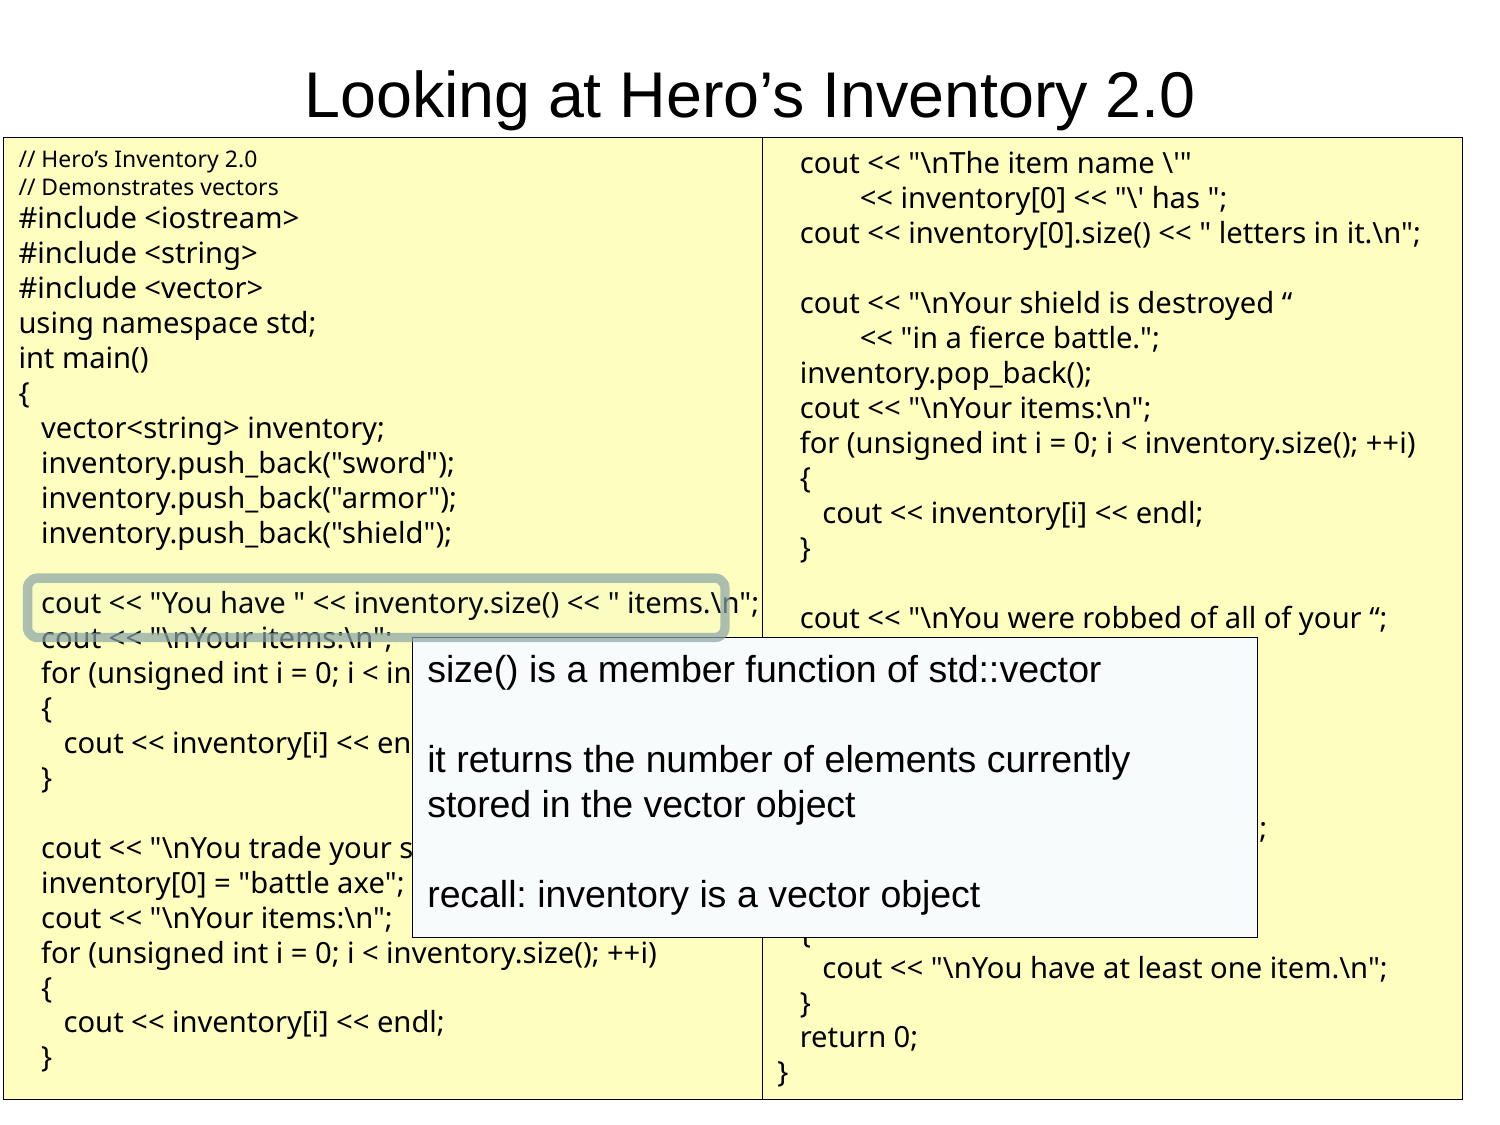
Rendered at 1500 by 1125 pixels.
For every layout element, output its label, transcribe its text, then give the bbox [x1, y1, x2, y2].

text_box cout << "\nThe item name \'" << inventory[0] << "\' has "; cout << inventory[0].size() << " letters in it.\n"; cout << "\nYour shield is destroyed “ << "in a fierce battle."; inventory.pop_back(); cout << "\nYour items:\n"; for (unsigned int i = 0; i < inventory.size(); ++i) { cout << inventory[i] << endl; } cout << "\nYou were robbed of all of your “; cout << "possessions by a thief."; inventory.clear(); if (inventory.empty()) { cout << "\nYou have nothing.\n"; } else { cout << "\nYou have at least one item.\n"; } return 0; } [762, 137, 1463, 1100]
text_box size() is a member function of std::vector it returns the number of elements currently stored in the vector object recall: inventory is a vector object [412, 637, 1258, 938]
text_box // Hero’s Inventory 2.0 // Demonstrates vectors #include <iostream> #include <string> #include <vector> using namespace std; int main() { vector<string> inventory; inventory.push_back("sword"); inventory.push_back("armor"); inventory.push_back("shield"); cout << "You have " << inventory.size() << " items.\n"; cout << "\nYour items:\n"; for (unsigned int i = 0; i < inventory.size(); ++i) { cout << inventory[i] << endl; } cout << "\nYou trade your sword for a battle axe."; inventory[0] = "battle axe"; cout << "\nYour items:\n"; for (unsigned int i = 0; i < inventory.size(); ++i) { cout << inventory[i] << endl; } [3, 137, 762, 1100]
title Looking at Hero’s Inventory 2.0 [75, 45, 1425, 137]
text_box [25, 575, 728, 640]
